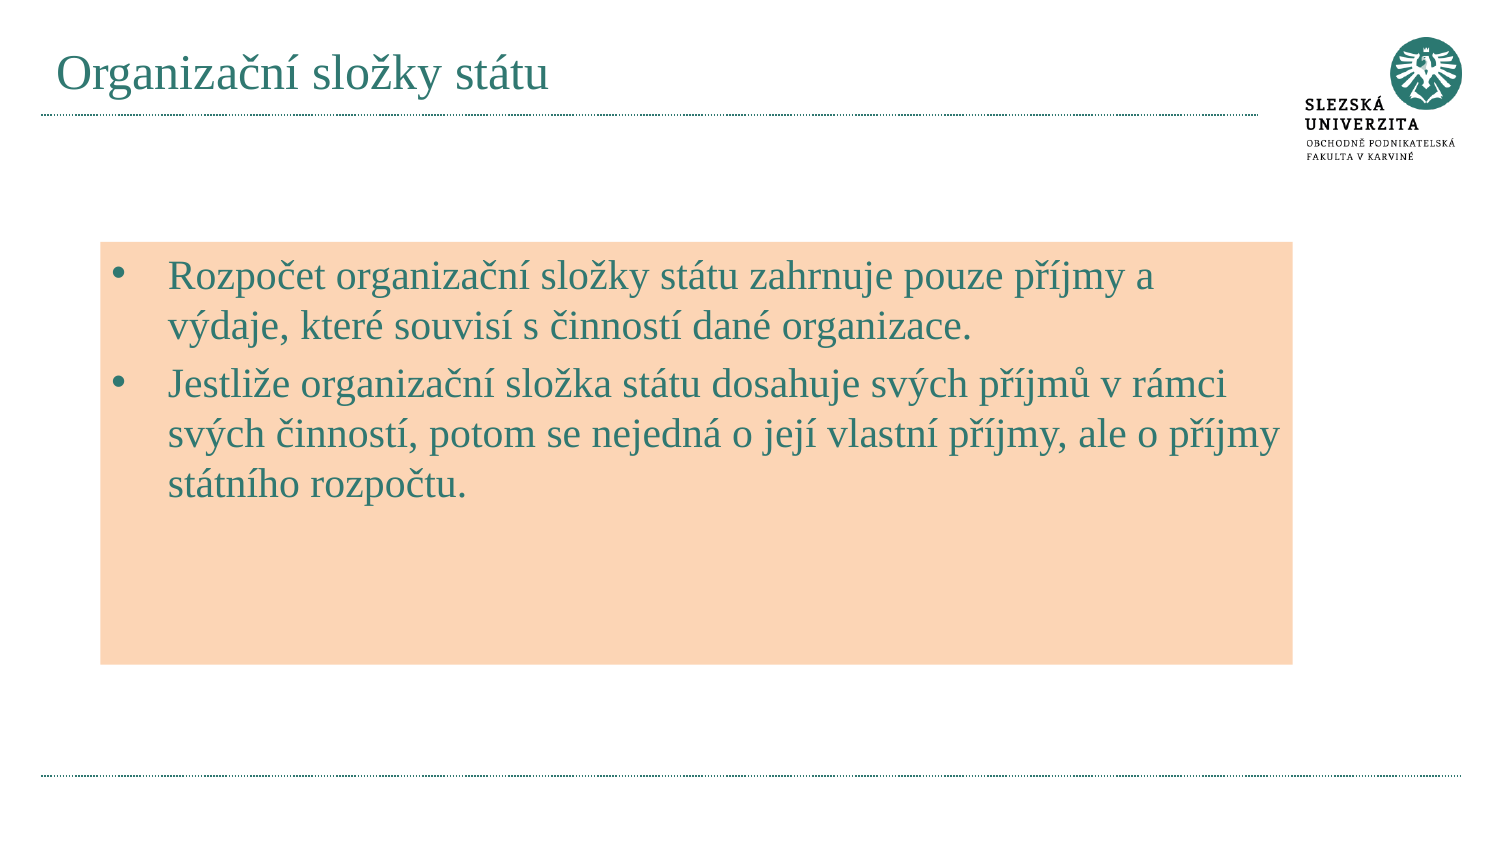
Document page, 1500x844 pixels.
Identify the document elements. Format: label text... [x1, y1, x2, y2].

picture [1305, 37, 1462, 160]
text_box Rozpočet organizační složky státu zahrnuje pouze příjmy a výdaje, které souvisí s činností dané organizace. Jestliže organizační složka státu dosahuje svých příjmů v rámci svých činností, potom se nejedná o její vlastní příjmy, ale o příjmy státního rozpočtu. [100, 241, 1293, 665]
title Organizační složky státu [41, 32, 904, 116]
